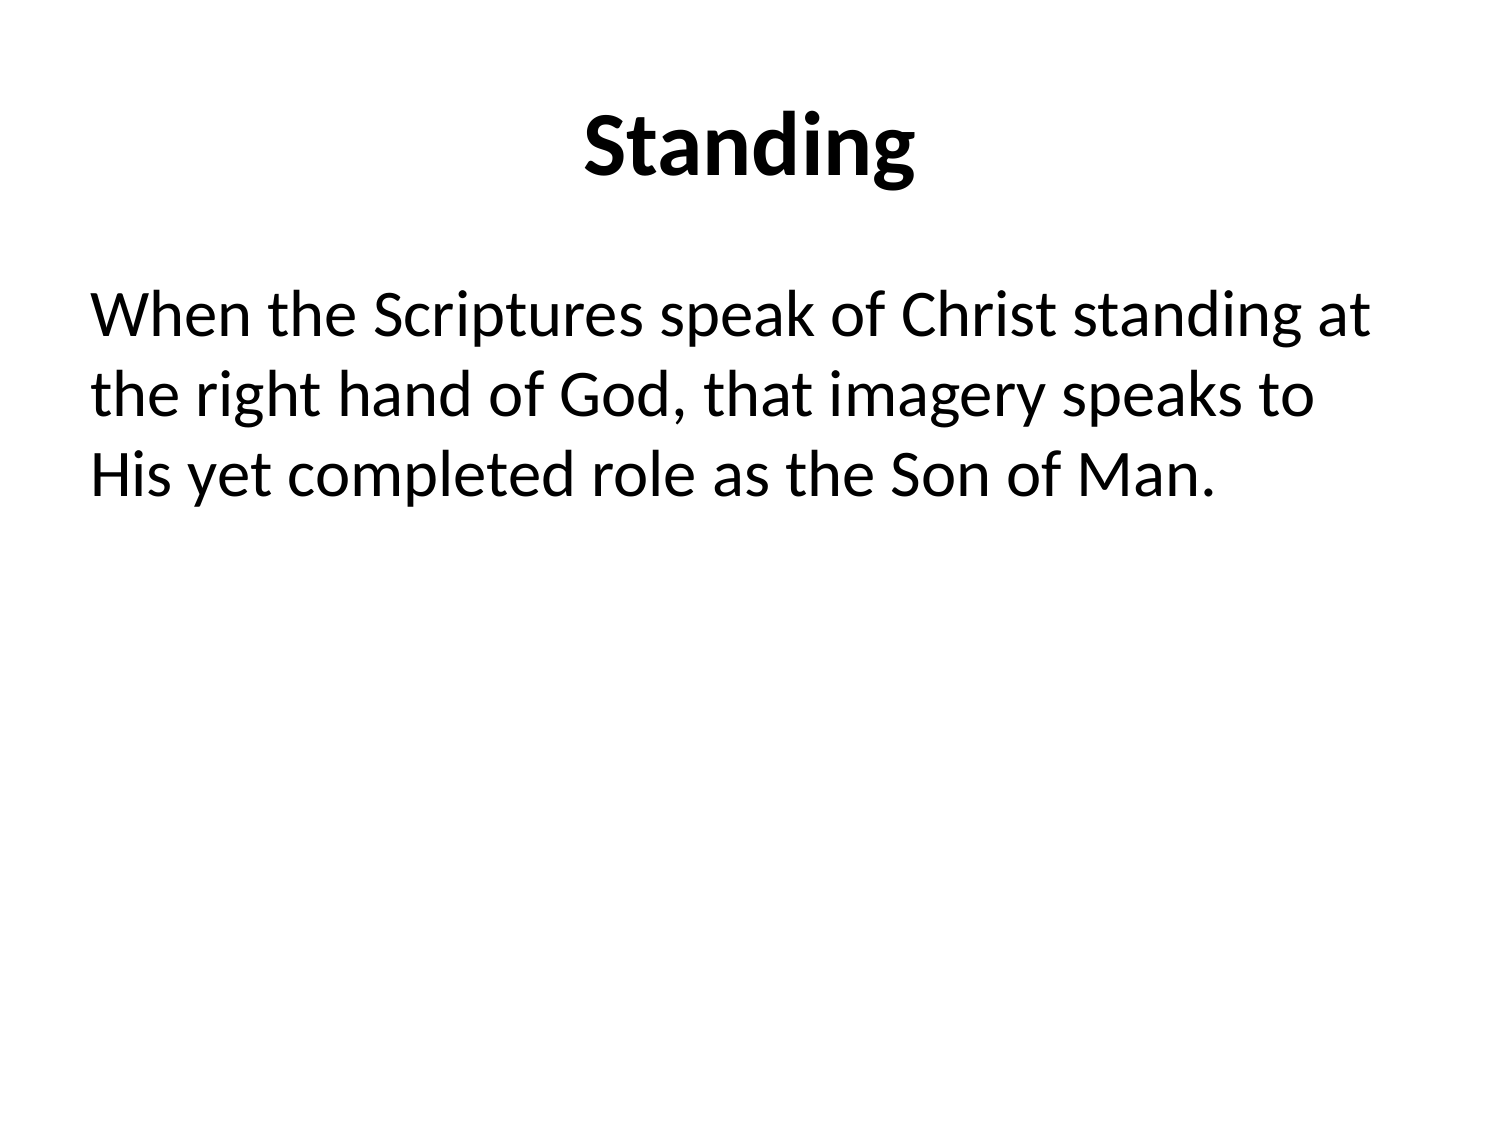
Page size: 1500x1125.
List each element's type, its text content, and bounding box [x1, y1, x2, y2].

list When the Scriptures speak of Christ standing at the right hand of God, that imagery speaks to His yet completed role as the Son of Man. [75, 262, 1425, 563]
title Standing [75, 45, 1425, 233]
